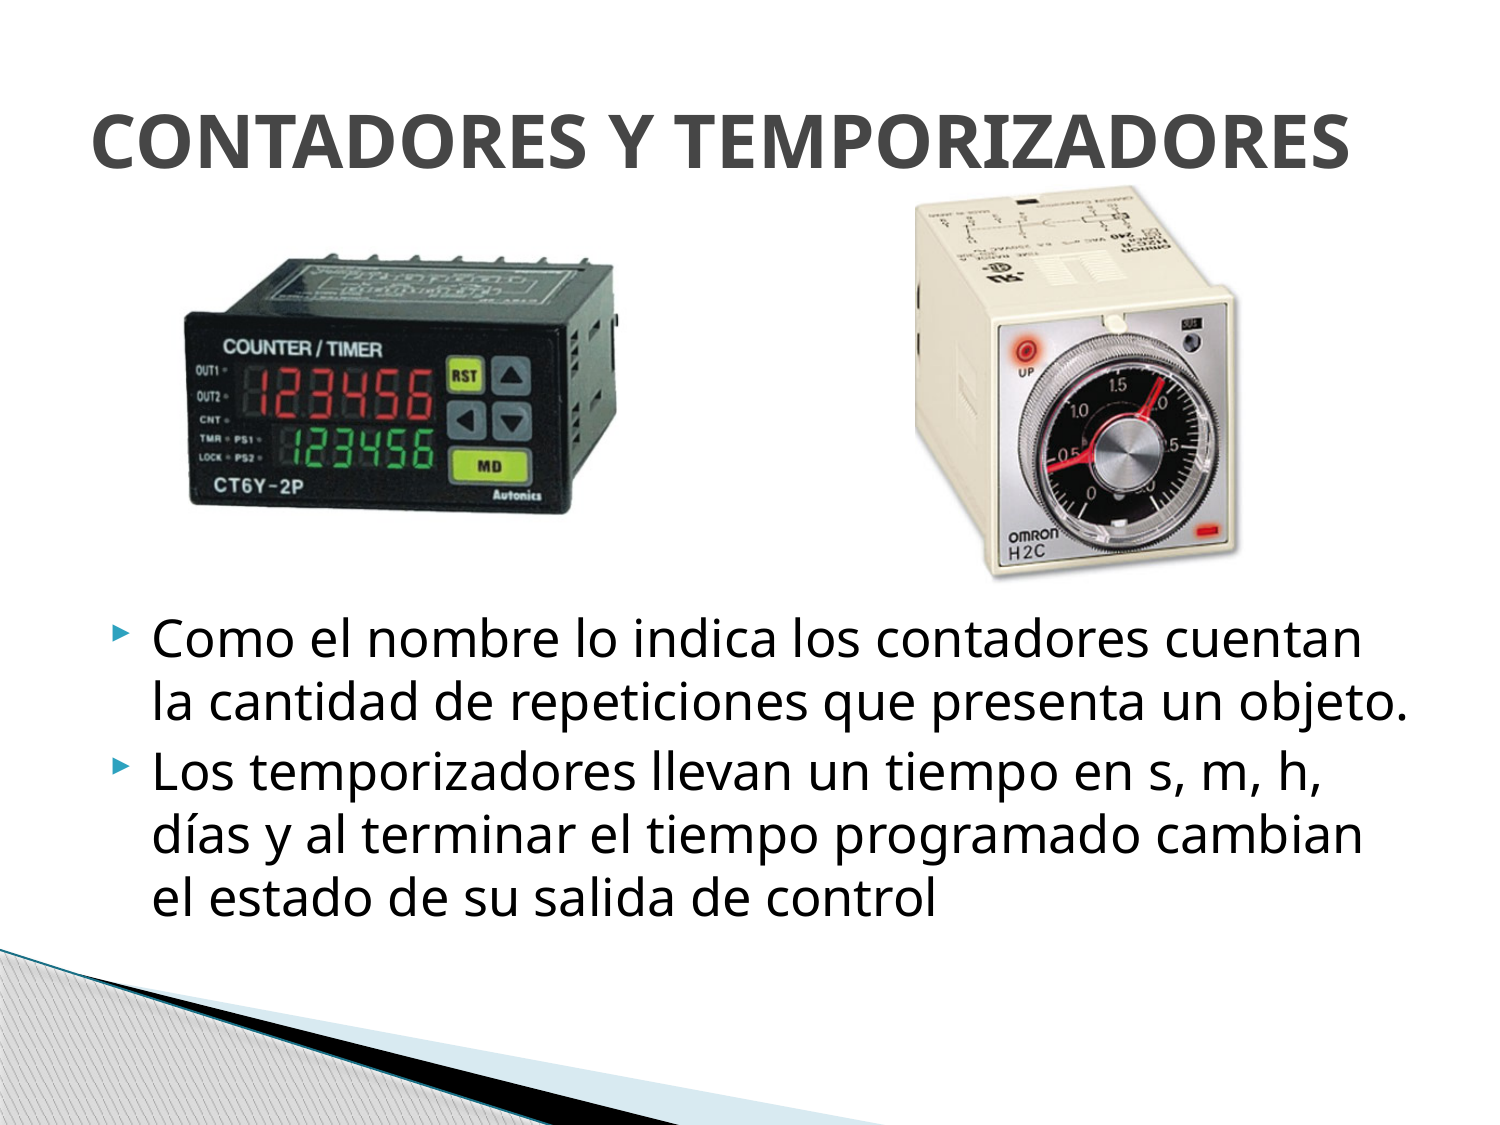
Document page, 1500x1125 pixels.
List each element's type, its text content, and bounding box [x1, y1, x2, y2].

title CONTADORES Y TEMPORIZADORES [75, 45, 1425, 233]
picture [170, 160, 633, 603]
picture [915, 184, 1270, 619]
list Como el nombre lo indica los contadores cuentan la cantidad de repeticiones que presenta un objeto. Los temporizadores llevan un tiempo en s, m, h, días y al terminar el tiempo programado cambian el estado de su salida de control [76, 597, 1427, 941]
